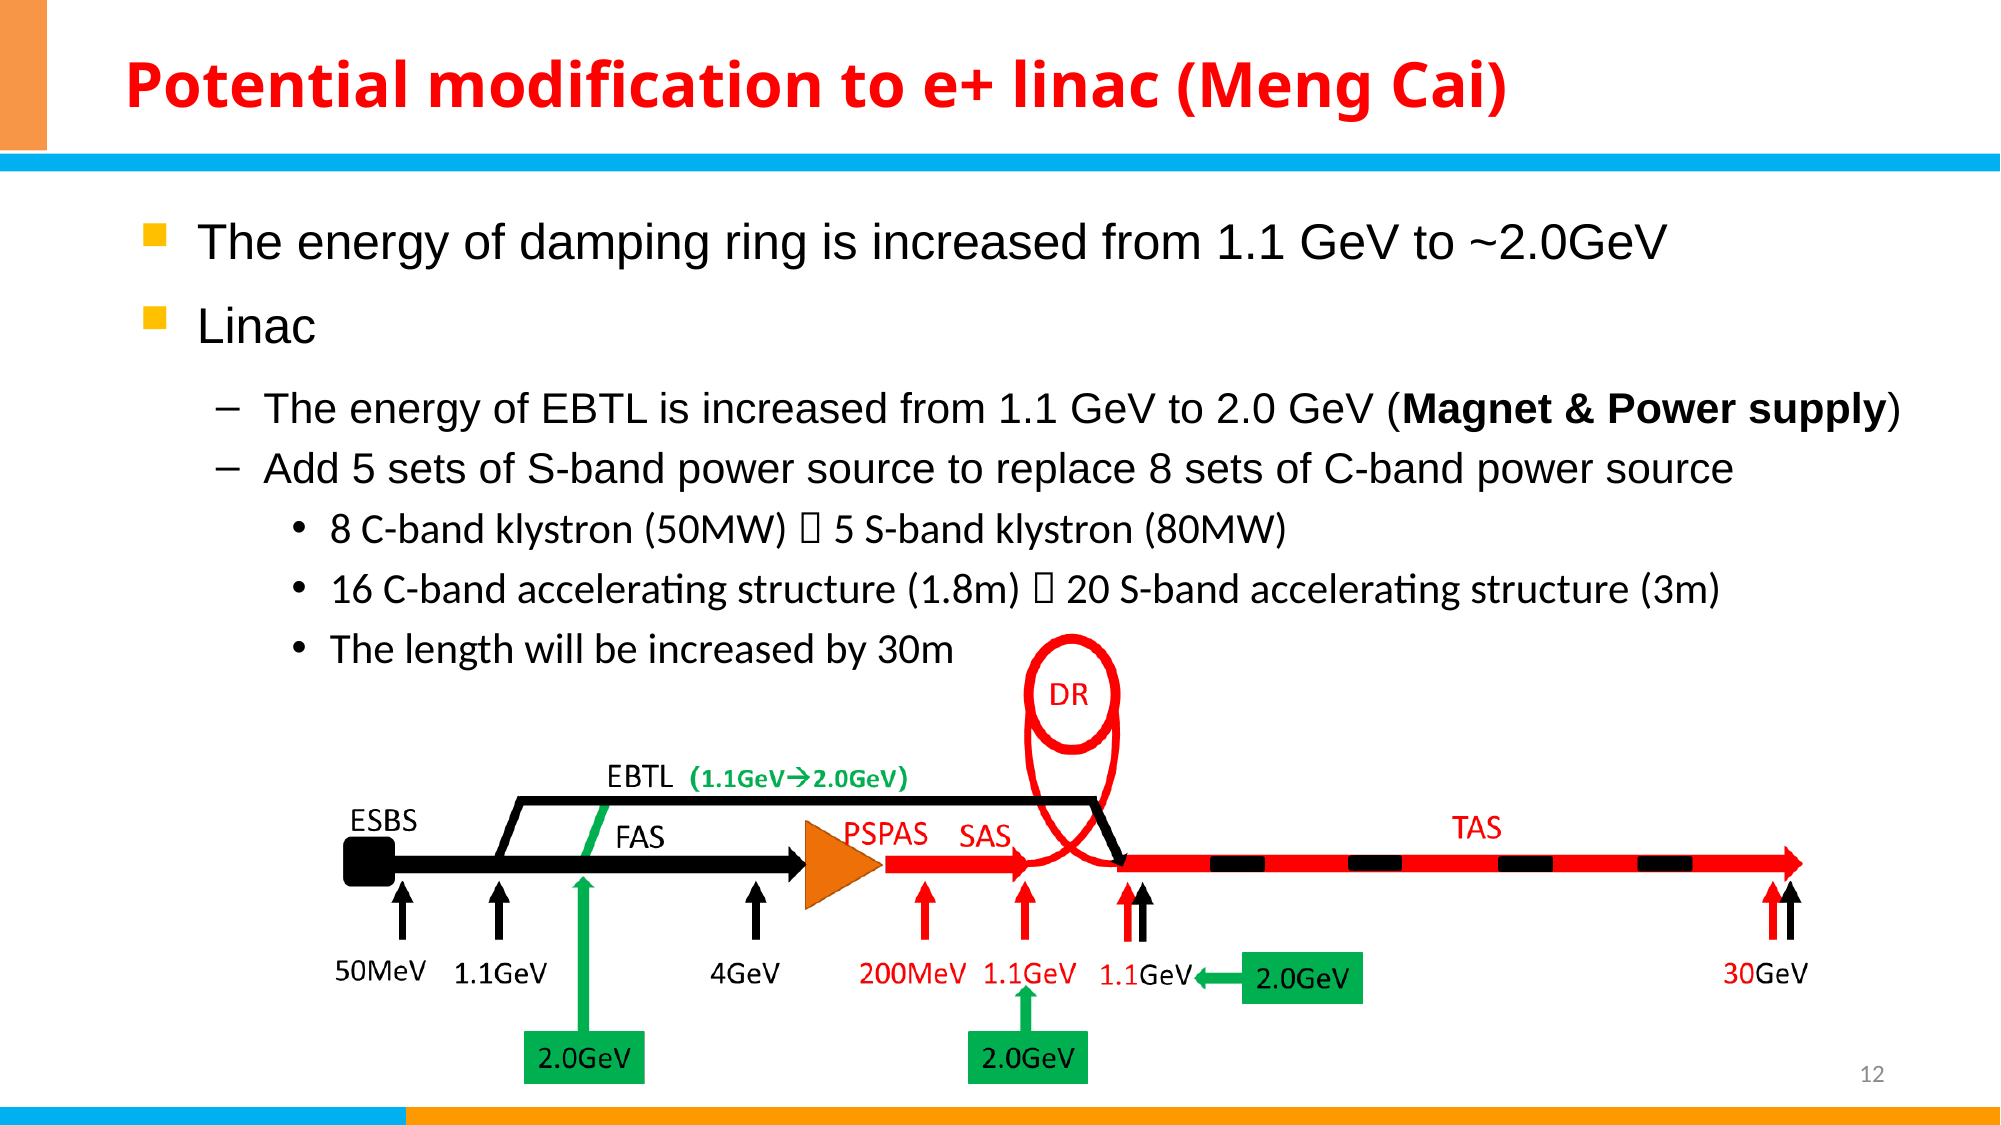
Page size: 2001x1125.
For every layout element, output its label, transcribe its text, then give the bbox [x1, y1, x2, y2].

picture [314, 633, 1828, 1095]
slide_number 12 [1433, 1042, 1900, 1103]
title Potential modification to e+ linac (Meng Cai) [109, 23, 1875, 143]
list The energy of damping ring is increased from 1.1 GeV to ~2.0GeV Linac The energy of EBTL is increased from 1.1 GeV to 2.0 GeV (Magnet & Power supply) Add 5 sets of S-band power source to replace 8 sets of C-band power source 8 C-band klystron (50MW)  5 S-band klystron (80MW) 16 C-band accelerating structure (1.8m)  20 S-band accelerating structure (3m) The length will be increased by 30m [125, 196, 1919, 686]
